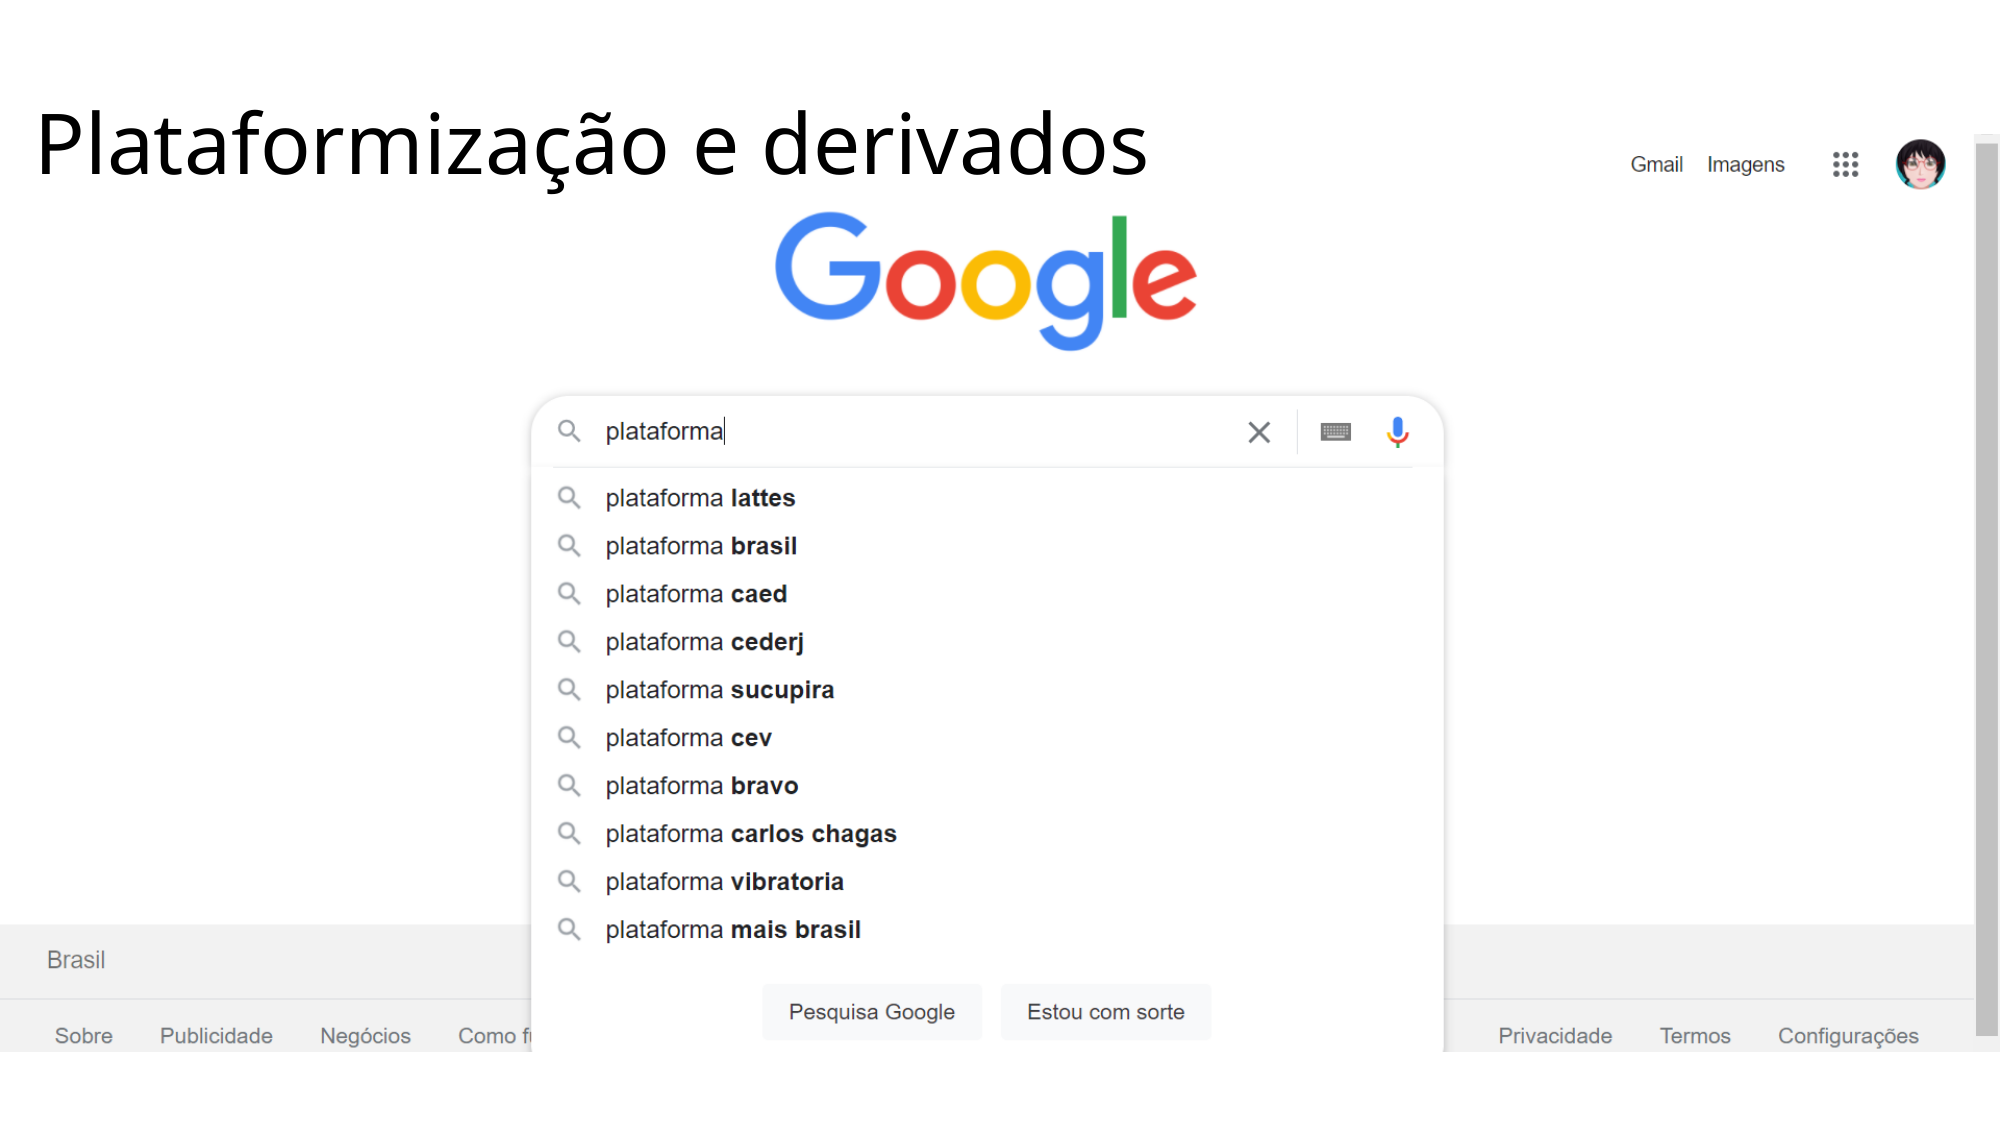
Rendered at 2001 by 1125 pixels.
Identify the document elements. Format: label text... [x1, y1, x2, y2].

picture [0, 134, 2000, 1052]
title Plataformização e derivados [6, 6, 1179, 134]
